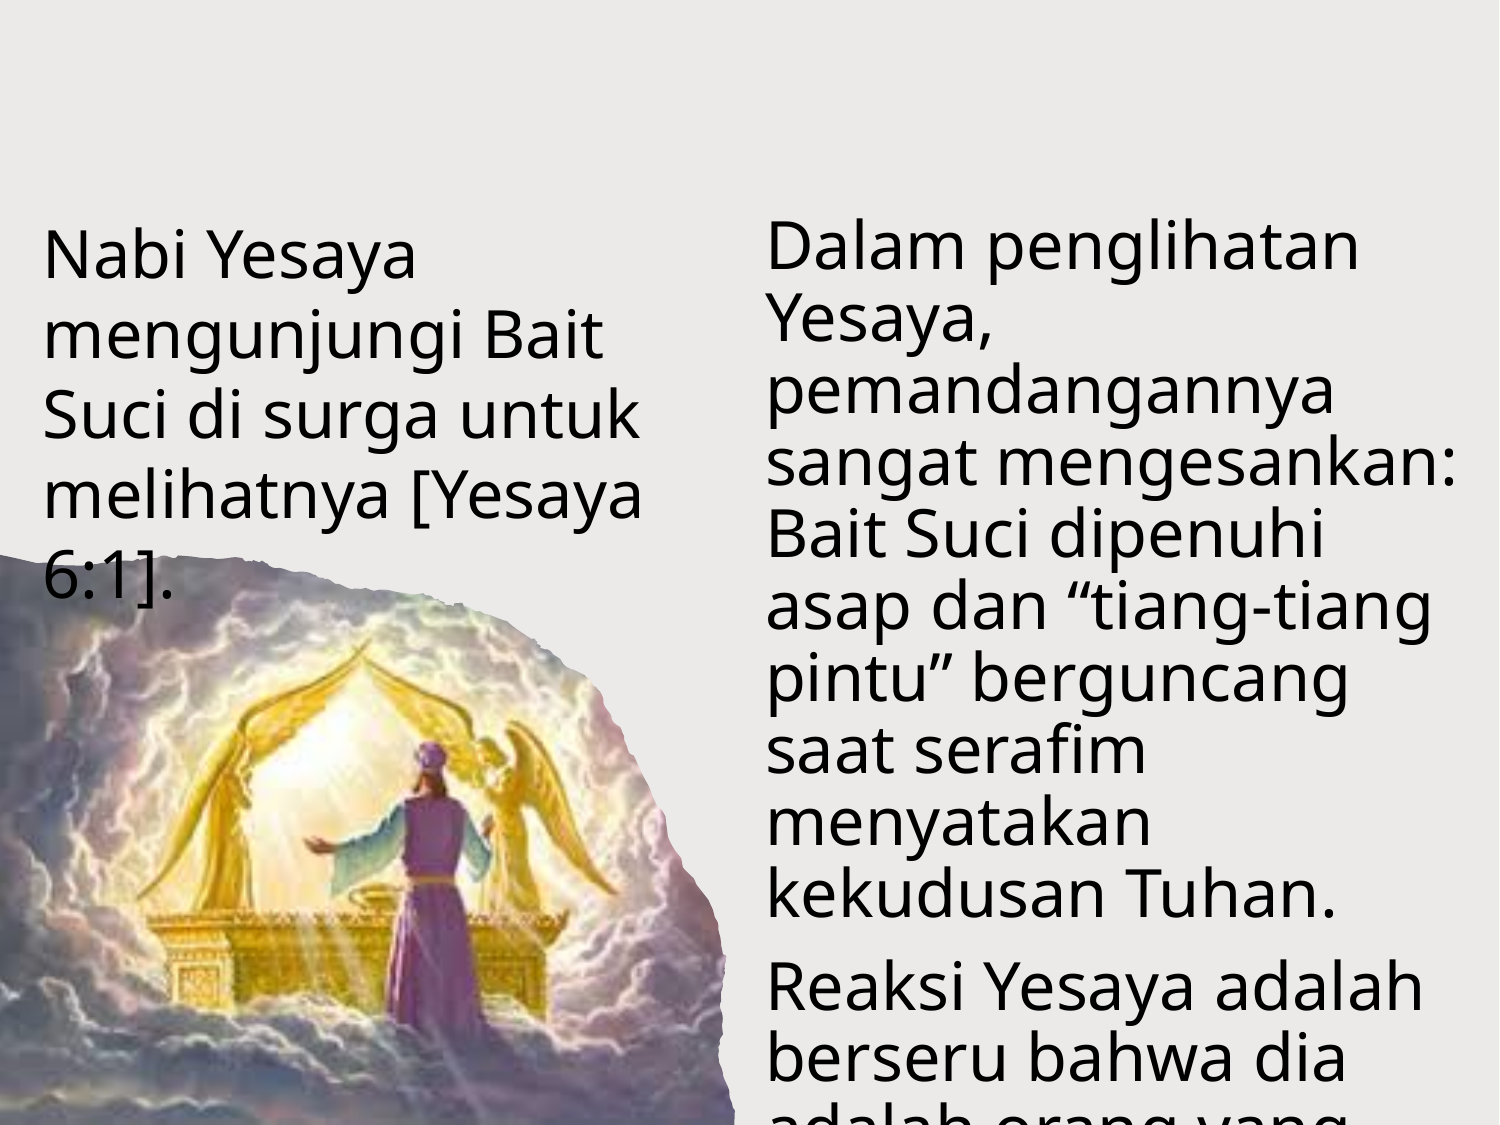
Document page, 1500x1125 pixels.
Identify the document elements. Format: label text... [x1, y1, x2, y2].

text_box Nabi Yesaya mengunjungi Bait Suci di surga untuk melihatnya [Yesaya 6:1]. [27, 204, 735, 554]
picture [0, 554, 736, 1125]
text_box [0, 0, 1500, 1125]
list Dalam penglihatan Yesaya, pemandangannya sangat mengesankan: Bait Suci dipenuhi asap dan “tiang-tiang pintu” berguncang saat serafim menyatakan kekudusan Tuhan. Reaksi Yesaya adalah berseru bahwa dia adalah orang yang bibirnya najis [Yesaya 6:5]. [750, 204, 1500, 1069]
